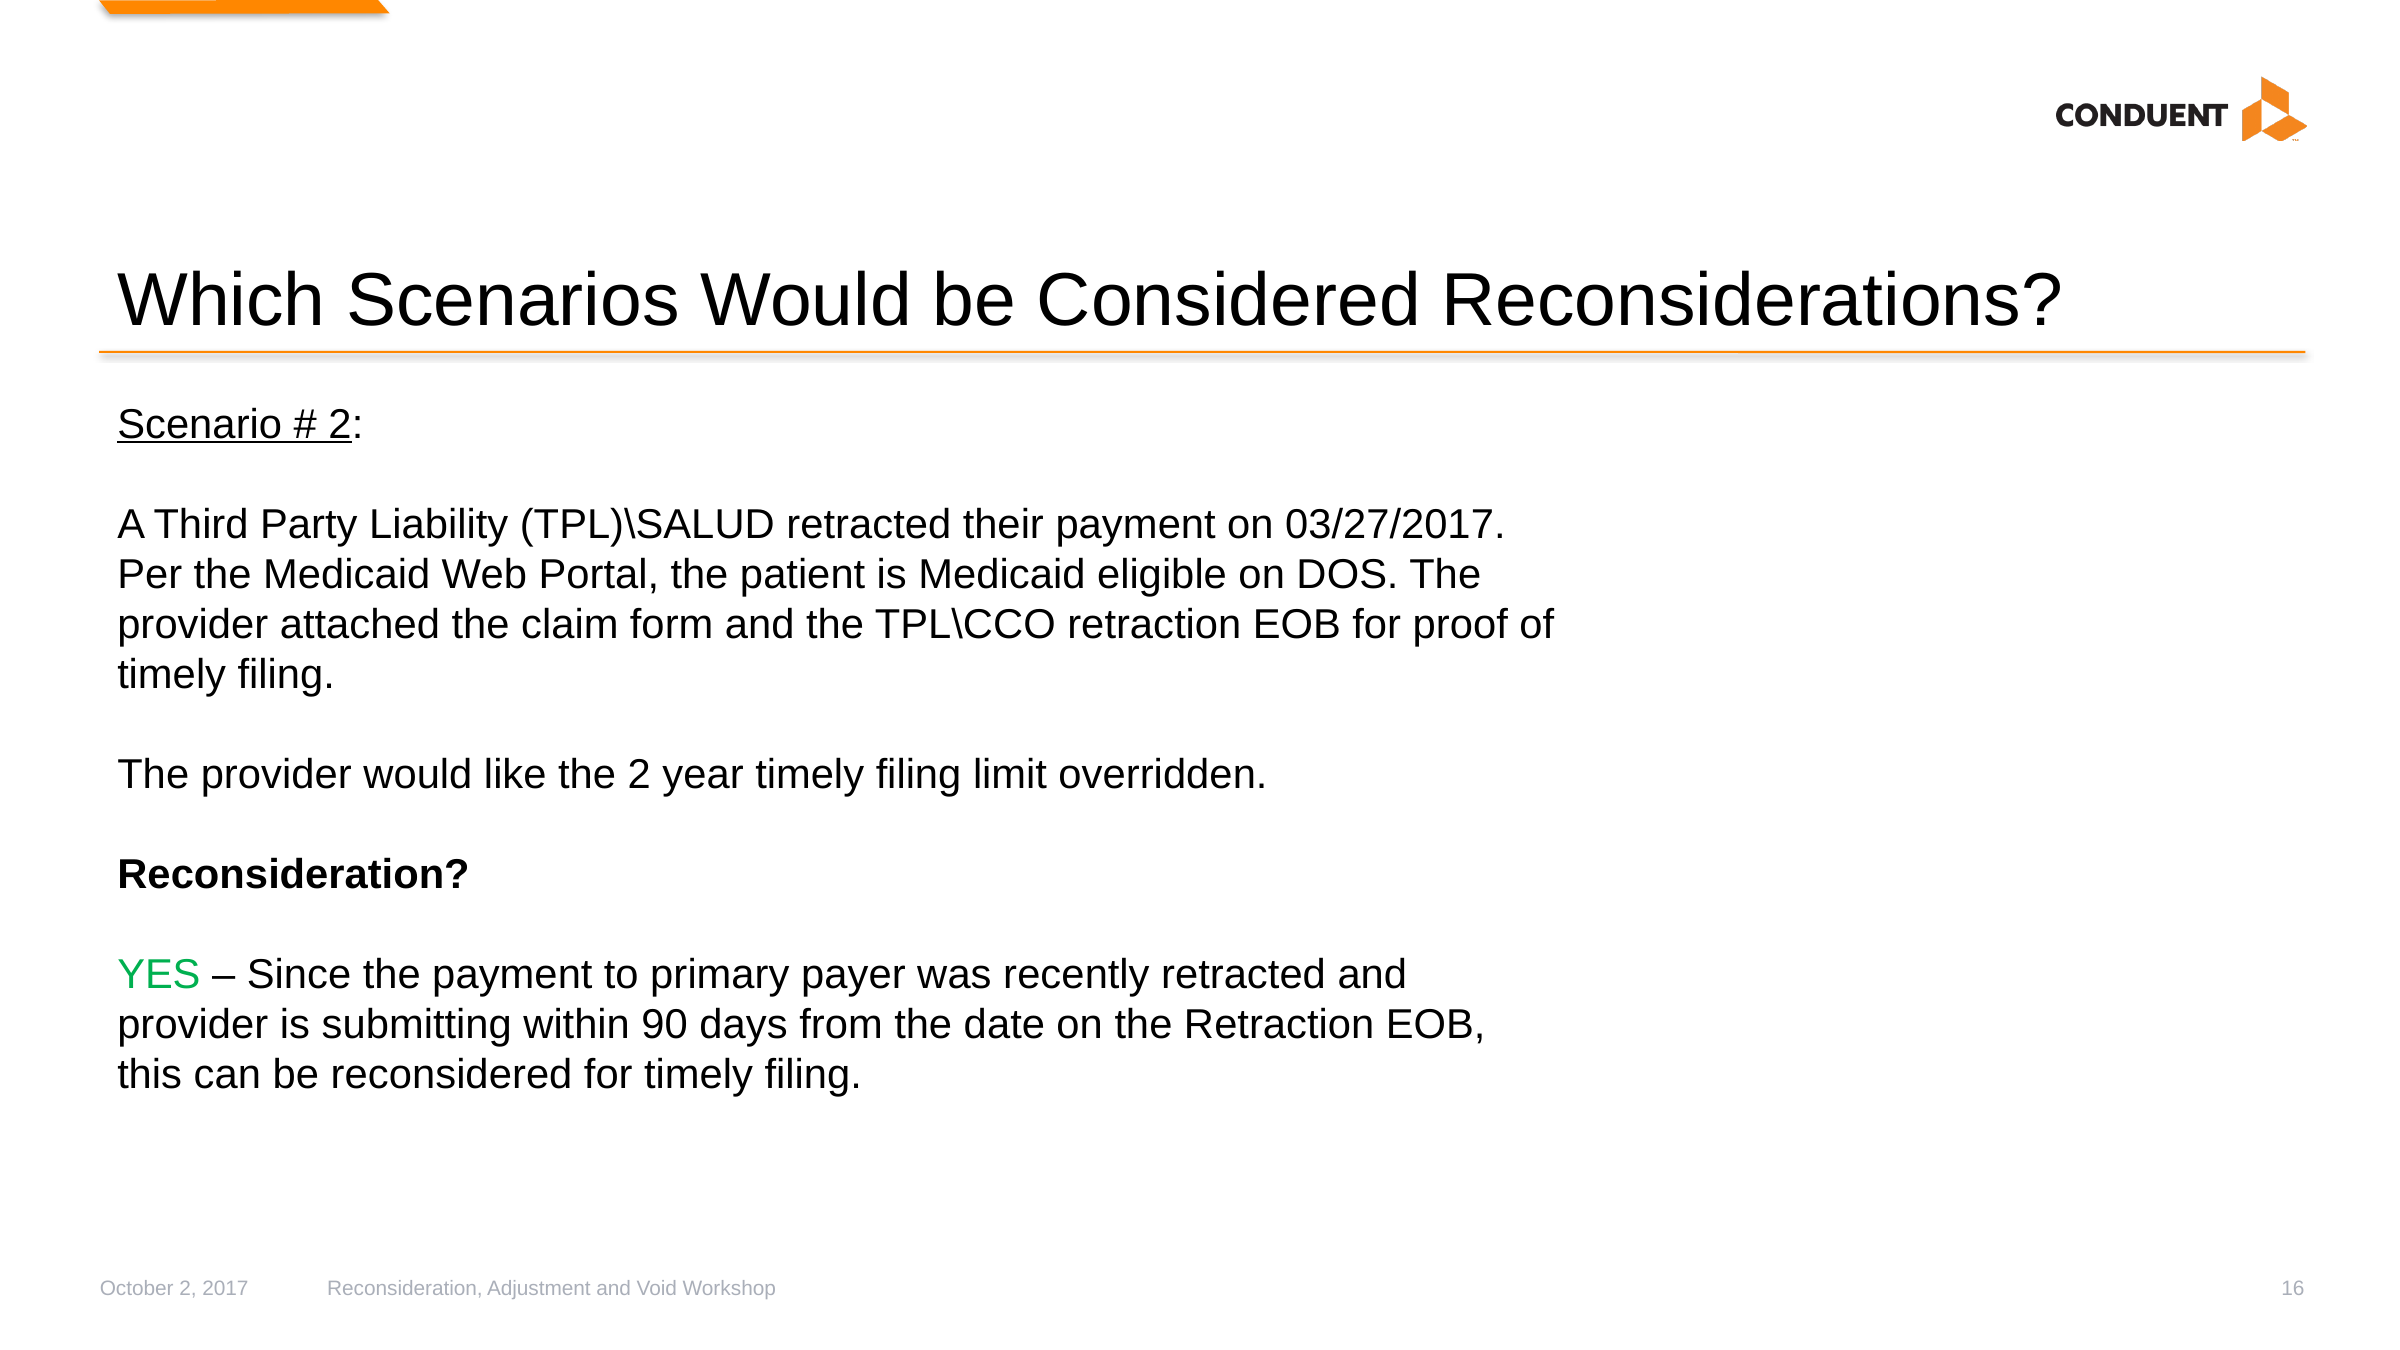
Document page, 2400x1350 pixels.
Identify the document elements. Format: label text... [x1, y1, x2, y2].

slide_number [78, 1251, 305, 1324]
text_box Scenario # 2: A Third Party Liability (TPL)\SALUD retracted their payment on 03/27/2017. Per the Medicaid Web Portal, the patient is Medicaid eligible on DOS. The provider attached the claim form and the TPL\CCO retraction EOB for proof of timely filing. The provider would like the 2 year timely filing limit overridden. Reconsideration? YES – Since the payment to primary payer was recently retracted and provider is submitting within 90 days from the date on the Retraction EOB, this can be reconsidered for timely filing. [102, 389, 1575, 1105]
slide_number 16 [1765, 1251, 2326, 1324]
footer Reconsideration, Adjustment and Void Workshop [305, 1251, 1539, 1324]
title Which Scenarios Would be Considered Reconsiderations? [102, 242, 2283, 390]
